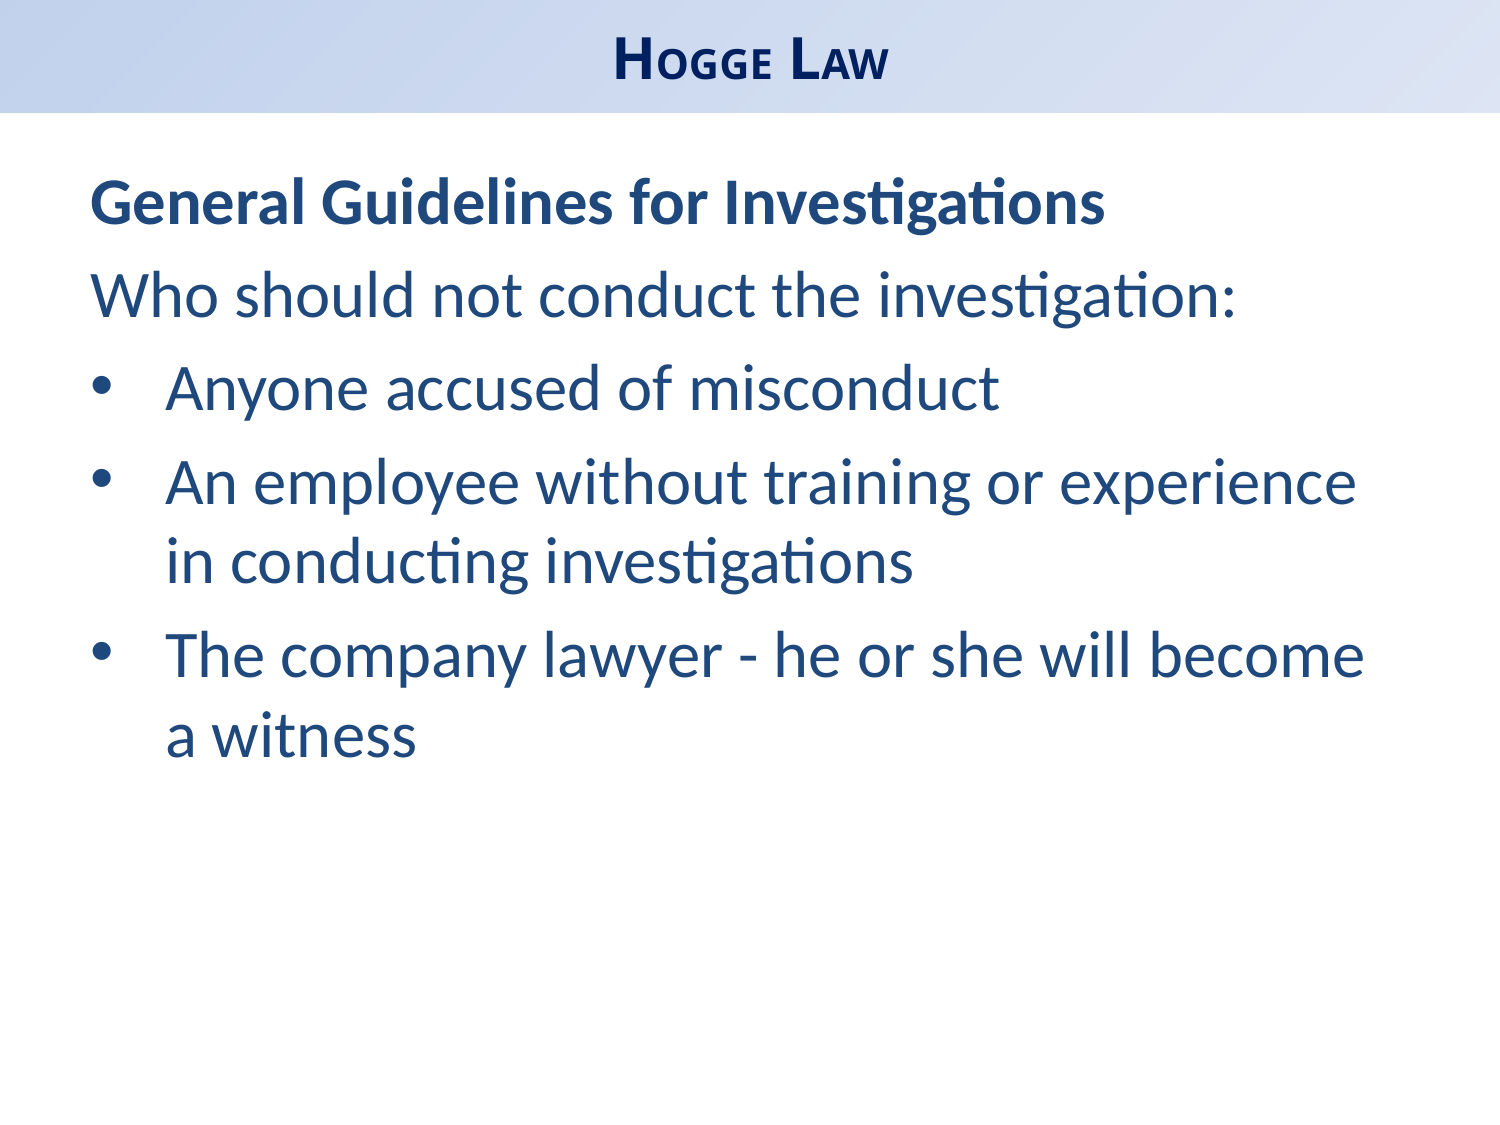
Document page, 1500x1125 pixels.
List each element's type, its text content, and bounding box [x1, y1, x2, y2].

title HOGGE LAW [0, 0, 1500, 113]
subtitle General Guidelines for Investigations Who should not conduct the investigation: Anyone accused of misconduct An employee without training or experience in conducting investigations The company lawyer - he or she will become a witness [75, 149, 1425, 1075]
